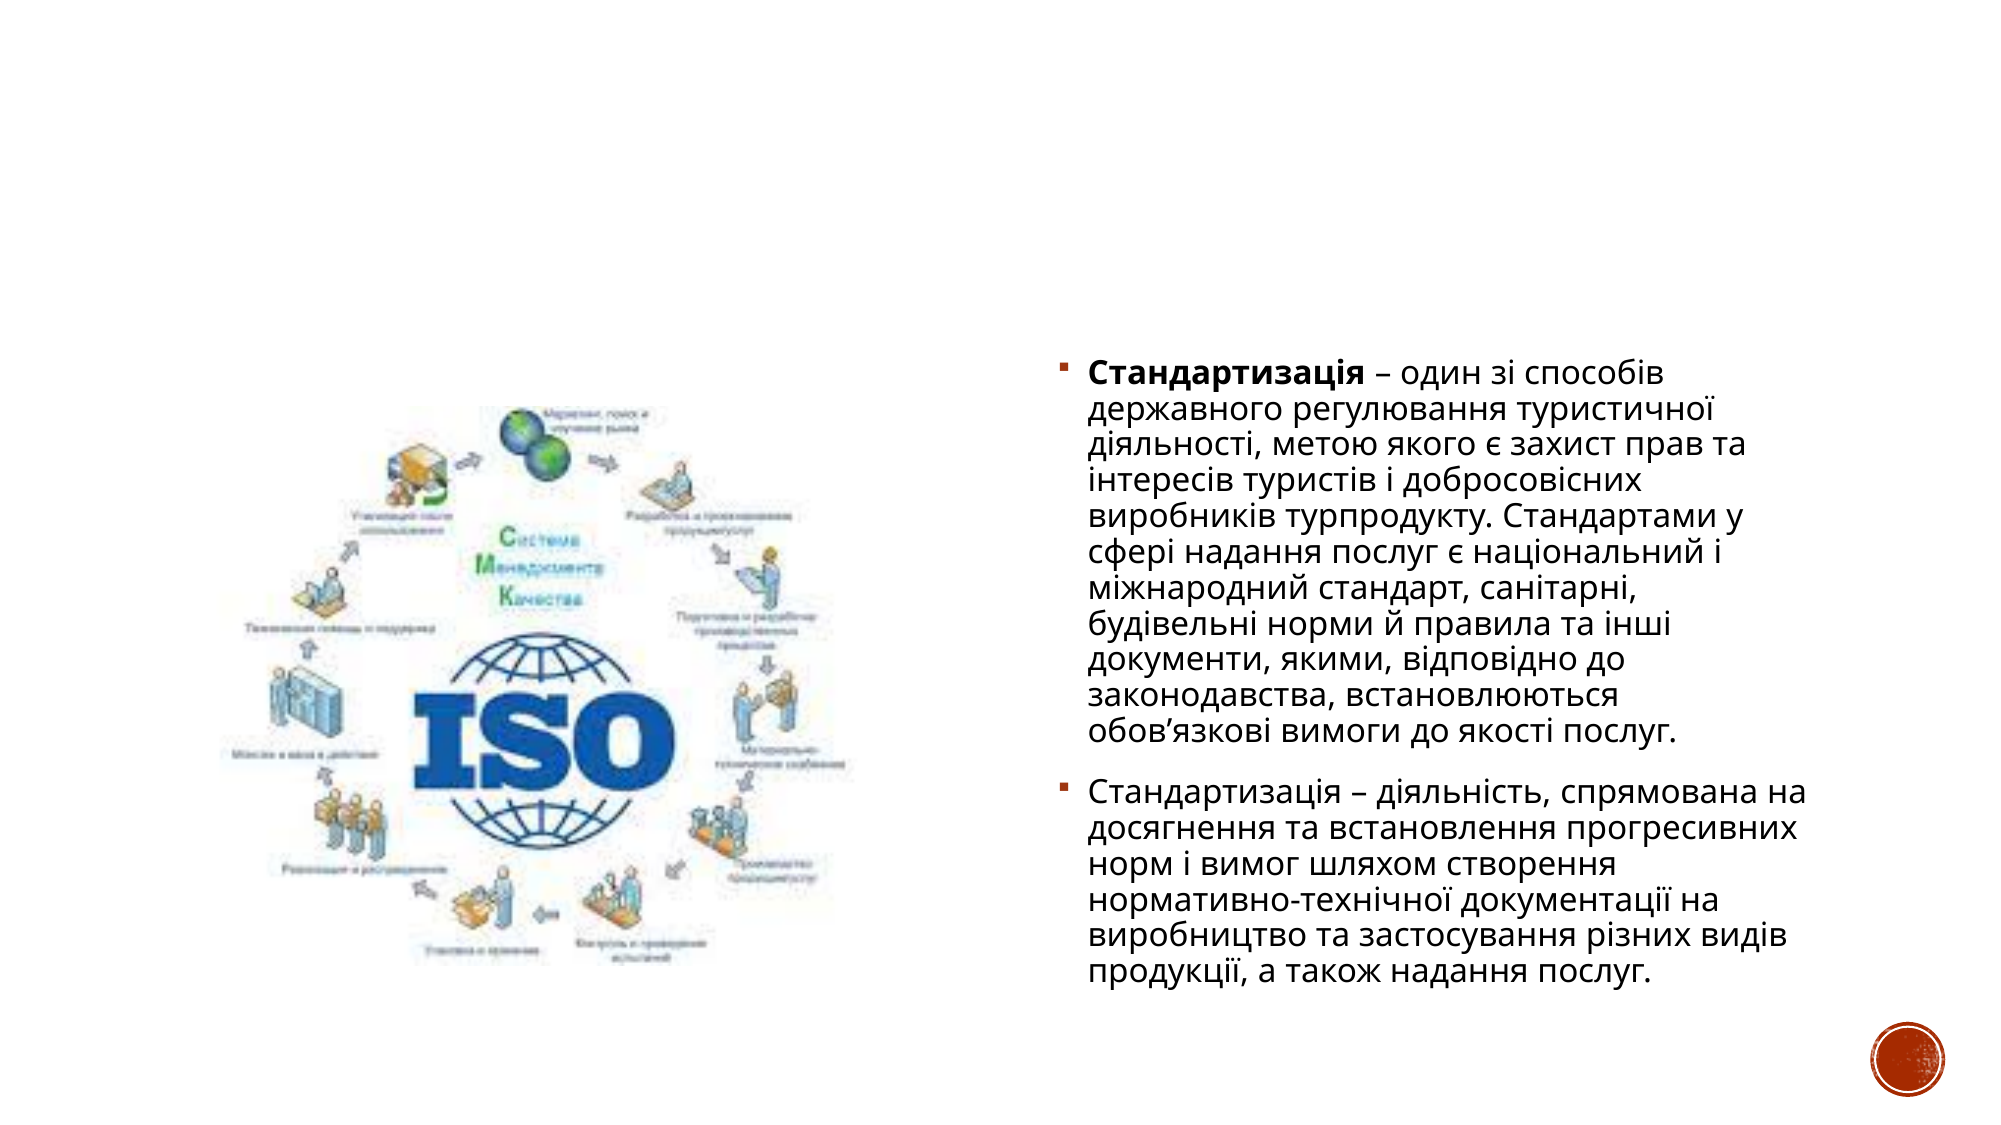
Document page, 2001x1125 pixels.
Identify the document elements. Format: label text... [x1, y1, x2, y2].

list Стандартизація – один зі способів державного регулювання туристичної діяльності, метою якого є захист прав та інтересів туристів і добросовісних виробників турпродукту. Стандартами у сфері надання послуг є національний і міжнародний стандарт, санітарні, будівельні норми й правила та інші документи, якими, відповідно до законодавства, встановлюються обов’язкові вимоги до якості послуг. Стандартизація – діяльність, спрямована на досягнення та встановлення прогресивних норм і вимог шляхом створення нормативно-технічної документації на виробництво та застосування різних видів продукції, а також надання послуг. [1042, 348, 1826, 1013]
picture [174, 406, 958, 966]
